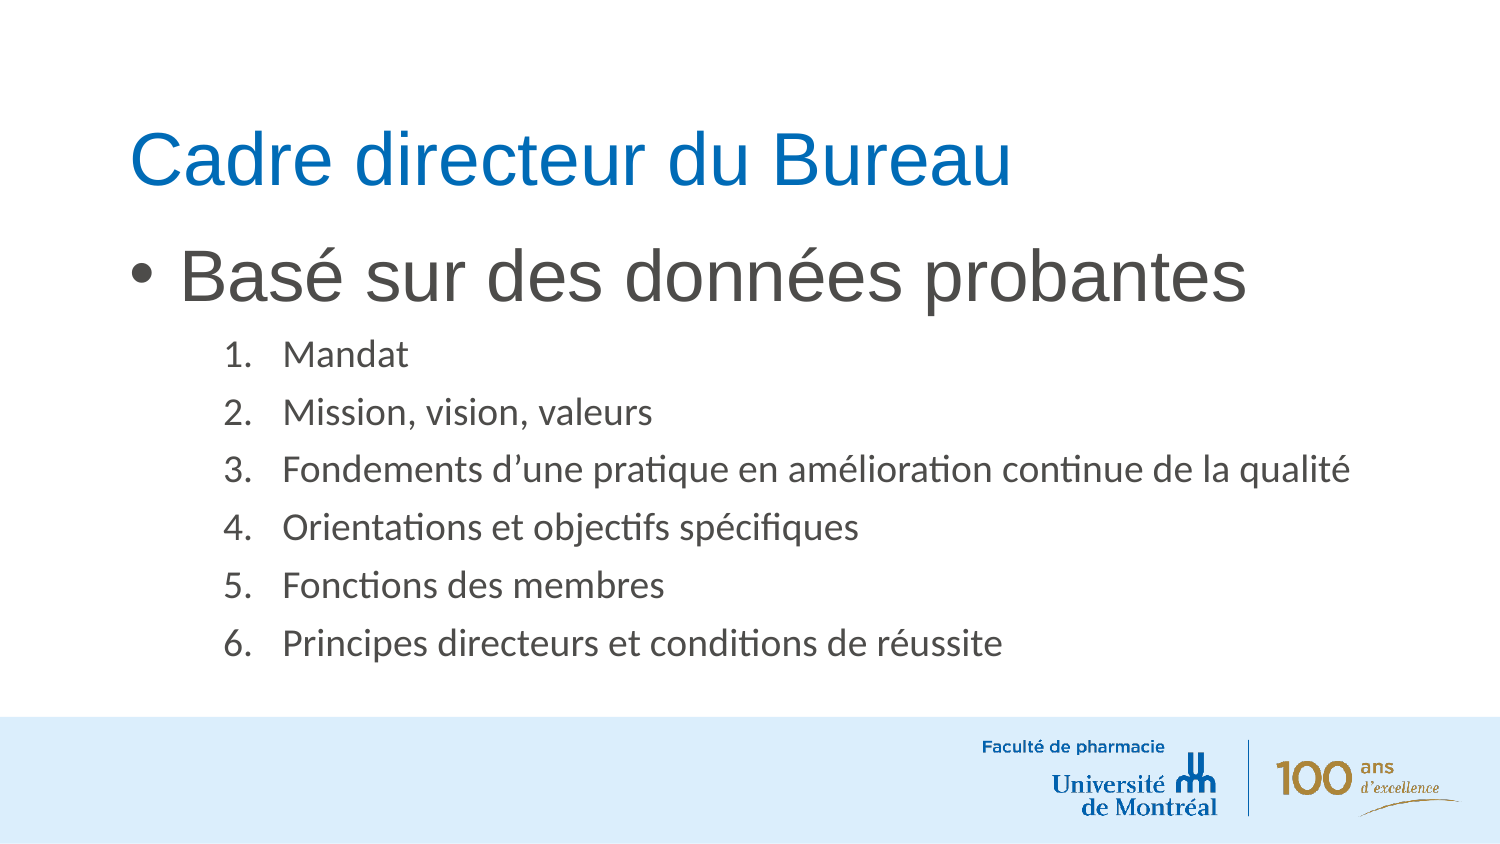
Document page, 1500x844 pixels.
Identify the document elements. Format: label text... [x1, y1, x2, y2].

list Basé sur des données probantes Mandat Mission, vision, valeurs Fondements d’une pratique en amélioration continue de la qualité Orientations et objectifs spécifiques Fonctions des membres Principes directeurs et conditions de réussite [114, 221, 1387, 699]
picture [983, 739, 1462, 817]
title Cadre directeur du Bureau [114, 79, 1385, 210]
